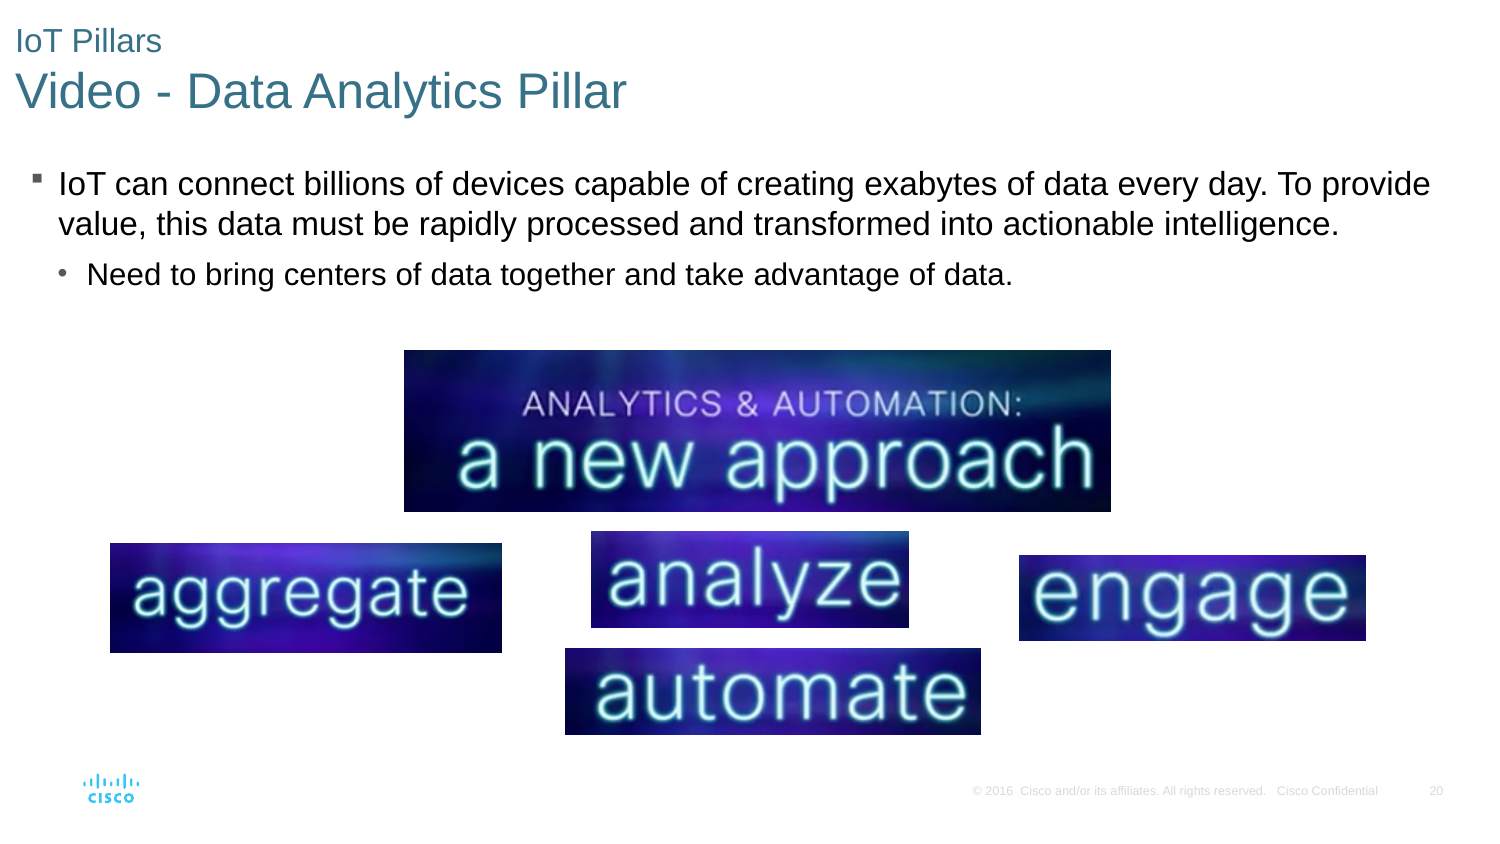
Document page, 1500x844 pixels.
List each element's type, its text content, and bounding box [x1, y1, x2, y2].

picture [404, 350, 1112, 512]
picture [109, 542, 502, 653]
picture [1019, 555, 1366, 641]
picture [565, 647, 981, 735]
title IoT Pillars Video - Data Analytics Pillar [0, 6, 1500, 131]
text_box IoT can connect billions of devices capable of creating exabytes of data every day. To provide value, this data must be rapidly processed and transformed into actionable intelligence. Need to bring centers of data together and take advantage of data. [15, 154, 1500, 300]
picture [591, 530, 909, 629]
